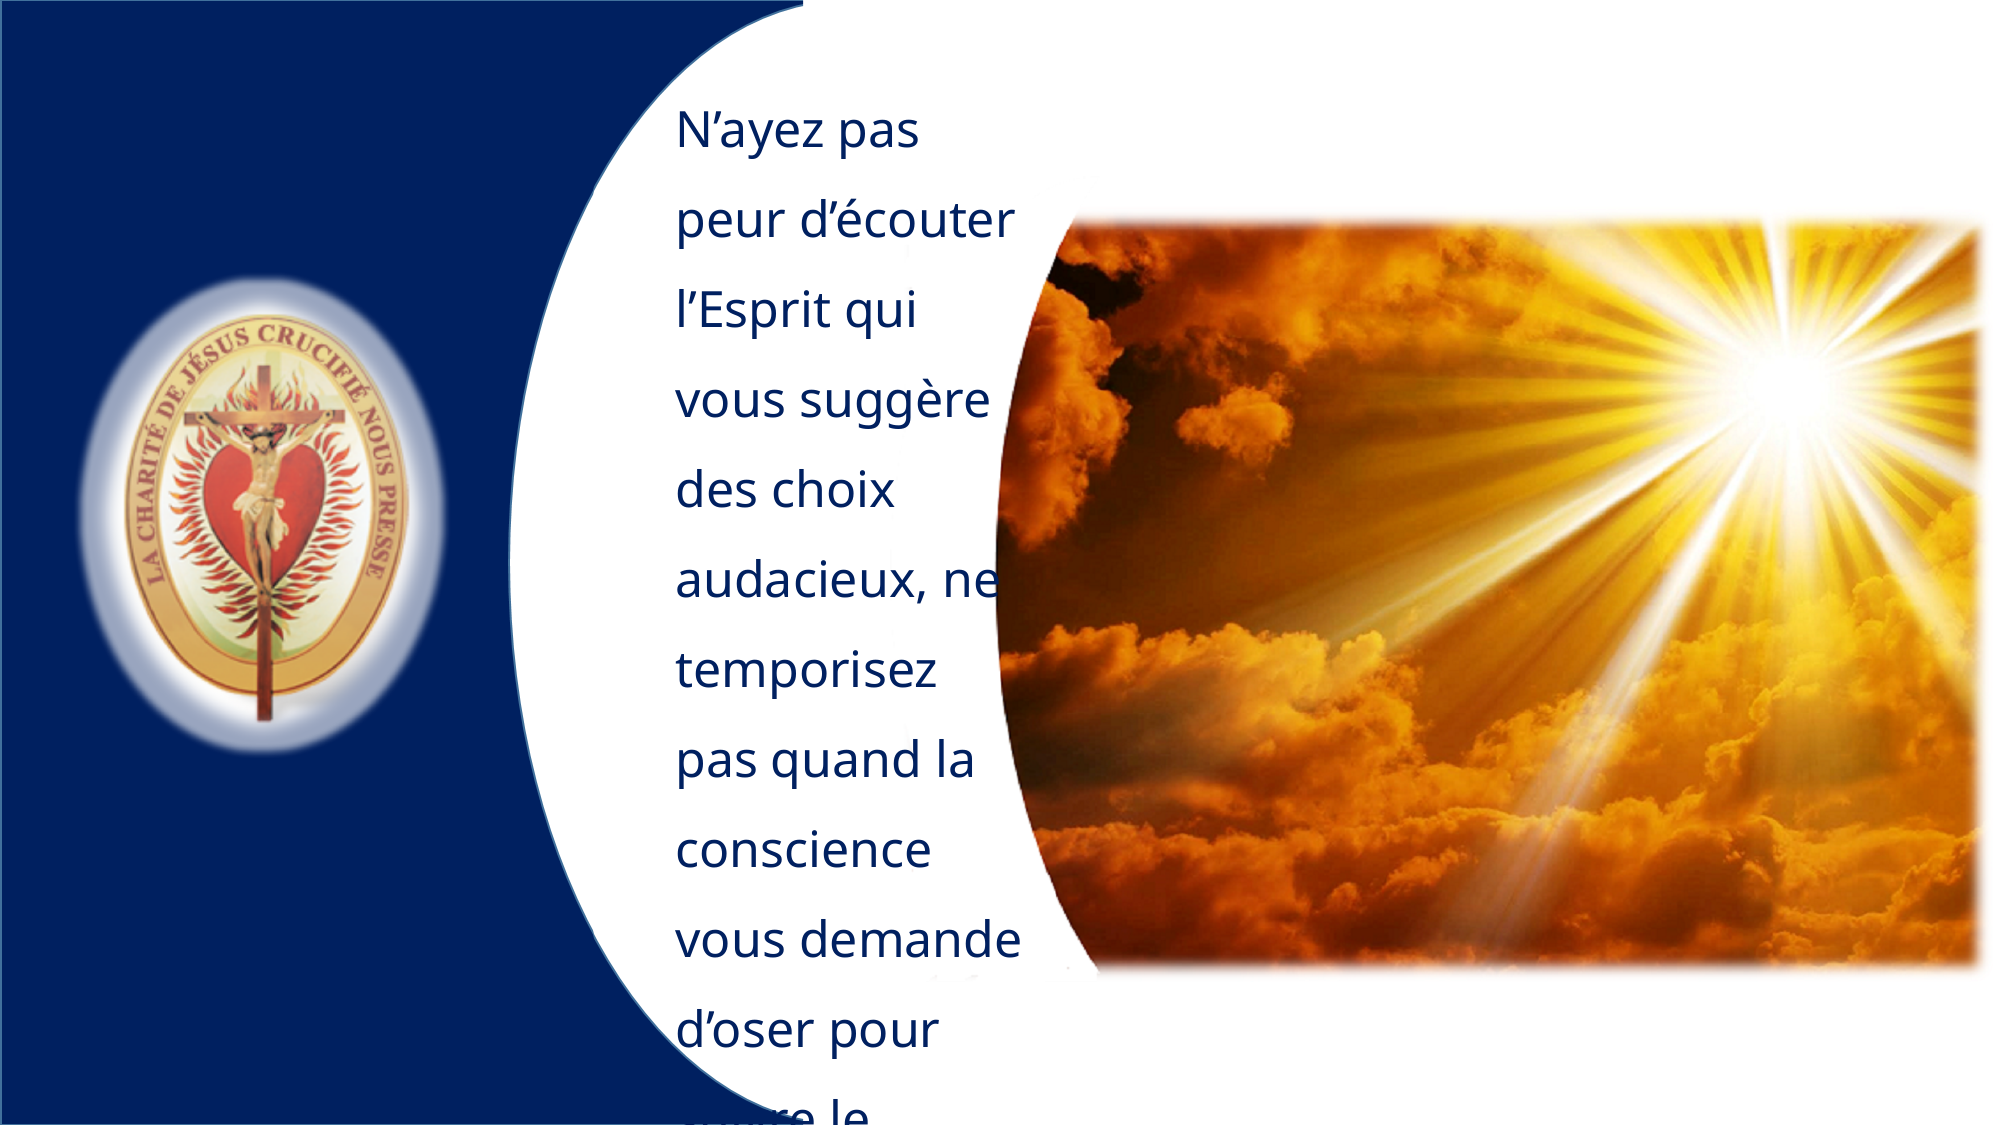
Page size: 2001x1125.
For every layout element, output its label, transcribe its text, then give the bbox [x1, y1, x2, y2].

picture [0, 0, 804, 1125]
text_box N’ayez pas peur d’écouter l’Esprit qui vous suggère des choix audacieux, ne temporisez pas quand la conscience vous demande d’oser pour suivre le Maître. [804, 60, 1048, 1125]
picture [890, 176, 1993, 982]
